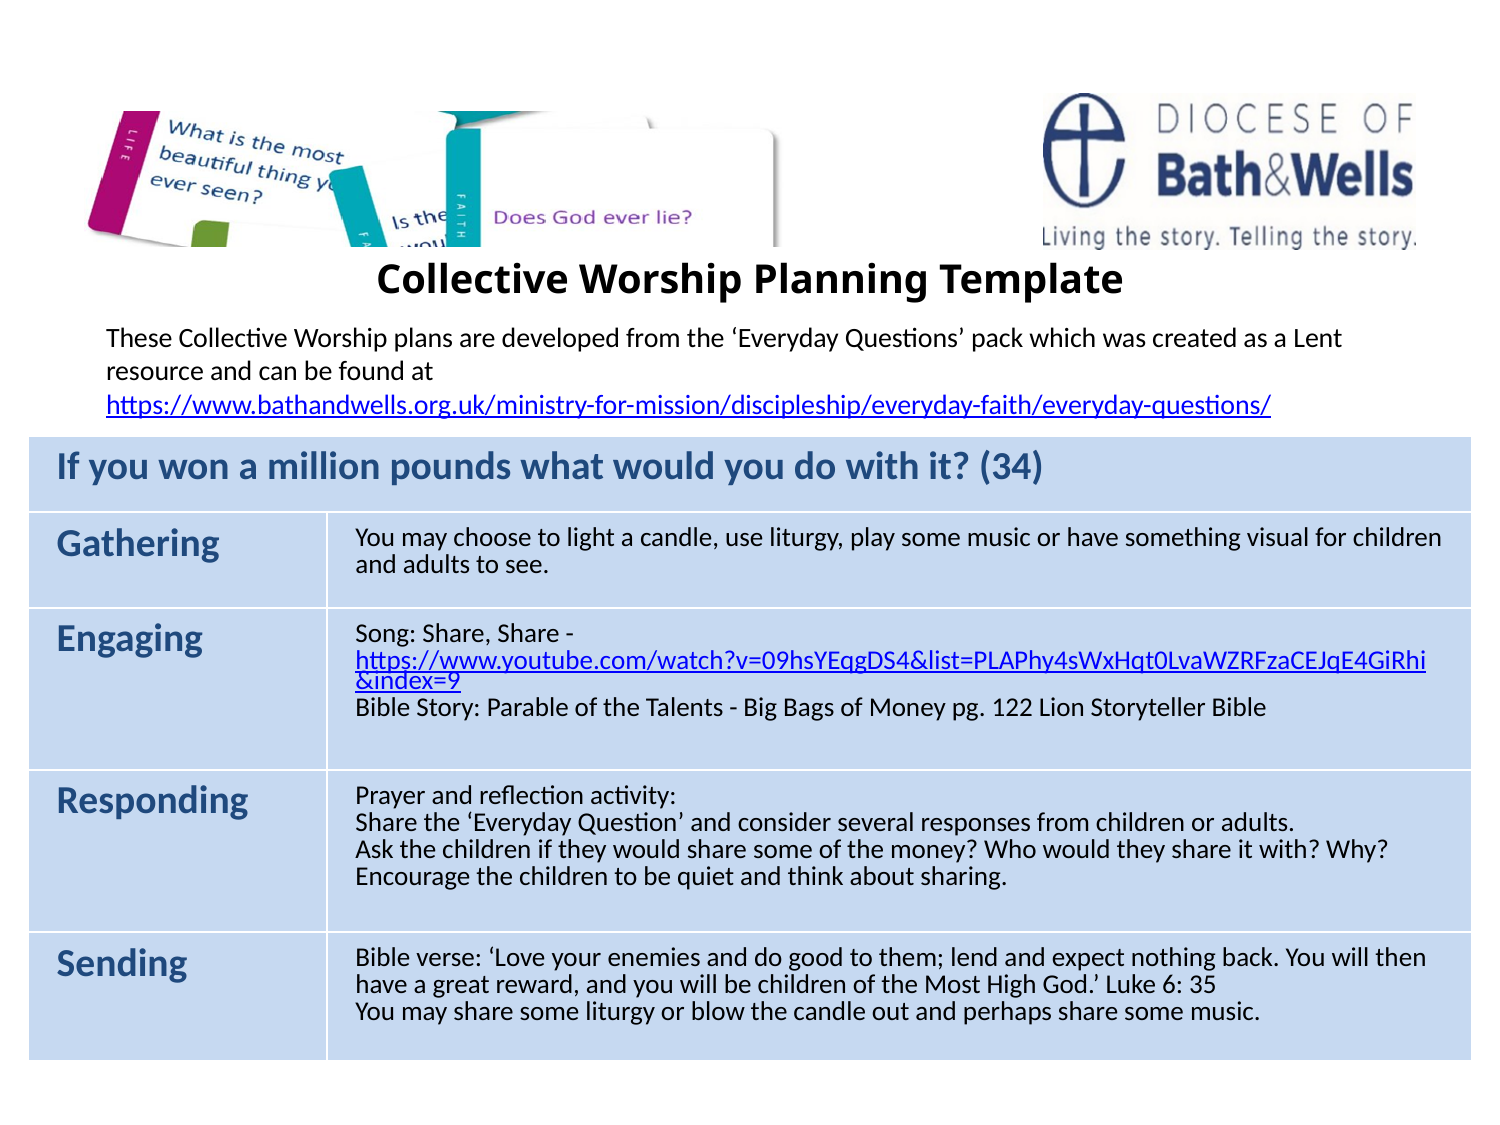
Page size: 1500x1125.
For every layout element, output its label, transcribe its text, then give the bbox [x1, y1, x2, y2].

table_cell You may choose to light a candle, use liturgy, play some music or have something visual for children and adults to see. [328, 513, 1471, 607]
table_cell Prayer and reflection activity: Share the ‘Everyday Question’ and consider several responses from children or adults. Ask the children if they would share some of the money? Who would they share it with? Why? Encourage the children to be quiet and think about sharing. [328, 771, 1471, 931]
table_cell Engaging [29, 609, 326, 769]
table_cell Bible verse: ‘Love your enemies and do good to them; lend and expect nothing back. You will then have a great reward, and you will be children of the Most High God.’ Luke 6: 35 You may share some liturgy or blow the candle out and perhaps share some music. [328, 933, 1471, 1060]
table_cell Sending [29, 933, 326, 1060]
picture [84, 110, 786, 247]
table_header If you won a million pounds what would you do with it? (34) [29, 437, 1471, 511]
text_box Collective Worship Planning Template [84, 246, 1416, 310]
table_cell Gathering [29, 513, 326, 607]
table_cell Song: Share, Share - https://www.youtube.com/watch?v=09hsYEqgDS4&list=PLAPhy4sWxHqt0LvaWZRFzaCEJqE4GiRhi&index=9 Bible Story: Parable of the Talents - Big Bags of Money pg. 122 Lion Storyteller Bible [328, 609, 1471, 769]
text_box These Collective Worship plans are developed from the ‘Everyday Questions’ pack which was created as a Lent resource and can be found at https://www.bathandwells.org.uk/ministry-for-mission/discipleship/everyday-faith/everyday-questions/ [91, 312, 1423, 428]
table_cell Responding [29, 771, 326, 931]
picture [1043, 93, 1416, 250]
